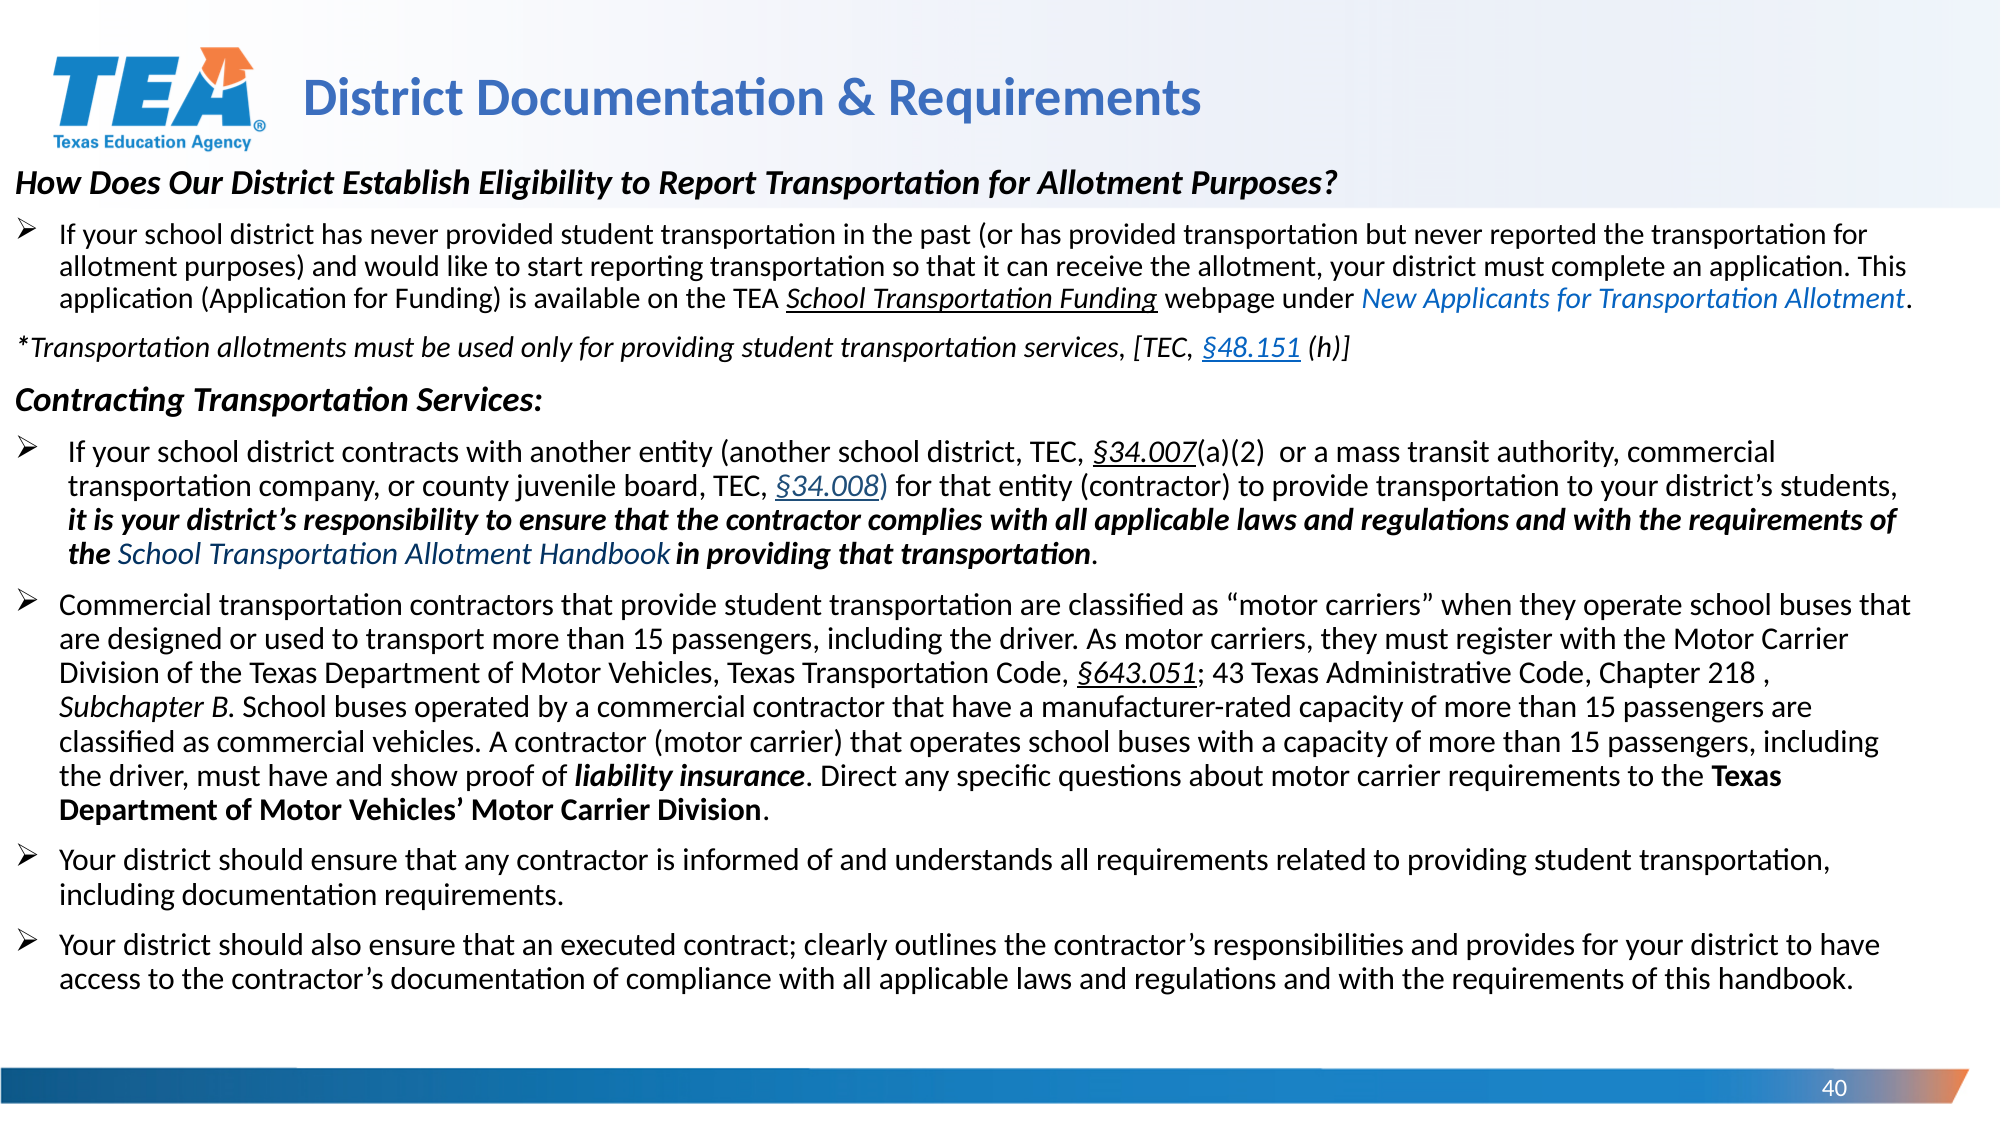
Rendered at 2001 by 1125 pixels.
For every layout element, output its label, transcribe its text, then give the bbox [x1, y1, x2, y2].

picture [0, 0, 2001, 1125]
title District Documentation & Requirements [288, 40, 1863, 156]
slide_number 40 [1412, 1071, 1863, 1103]
list How Does Our District Establish Eligibility to Report Transportation for Allotment Purposes? If your school district has never provided student transportation in the past (or has provided transportation but never reported the transportation for allotment purposes) and would like to start reporting transportation so that it can receive the allotment, your district must complete an application. This application (Application for Funding) is available on the TEA School Transportation Funding webpage under New Applicants for Transportation Allotment. *Transportation allotments must be used only for providing student transportation services, [TEC, §48.151 (h)] Contracting Transportation Services: If your school district contracts with another entity (another school district, TEC, §34.007(a)(2) or a mass transit authority, commercial transportation company, or county juvenile board, TEC, §34.008) for that entity (contractor) to provide transportation to your district’s students, it is your district’s responsibility to ensure that the contractor complies with all applicable laws and regulations and with the requirements of the School Transportation Allotment Handbook in providing that transportation. Commercial transportation contractors that provide student transportation are classified as “motor carriers” when they operate school buses that are designed or used to transport more than 15 passengers, including the driver. As motor carriers, they must register with the Motor Carrier Division of the Texas Department of Motor Vehicles, Texas Transportation Code, §643.051; 43 Texas Administrative Code, Chapter 218 , Subchapter B. School buses operated by a commercial contractor that have a manufacturer-rated capacity of more than 15 passengers are classified as commercial vehicles. A contractor (motor carrier) that operates school buses with a capacity of more than 15 passengers, including the driver, must have and show proof of liability insurance. Direct any specific questions about motor carrier requirements to the Texas Department of Motor Vehicles’ Motor Carrier Division. Your district should ensure that any contractor is informed of and understands all requirements related to providing student transportation, including documentation requirements. Your district should also ensure that an executed contract; clearly outlines the contractor’s responsibilities and provides for your district to have access to the contractor’s documentation of compliance with all applicable laws and regulations and with the requirements of this handbook. [0, 156, 1931, 1071]
